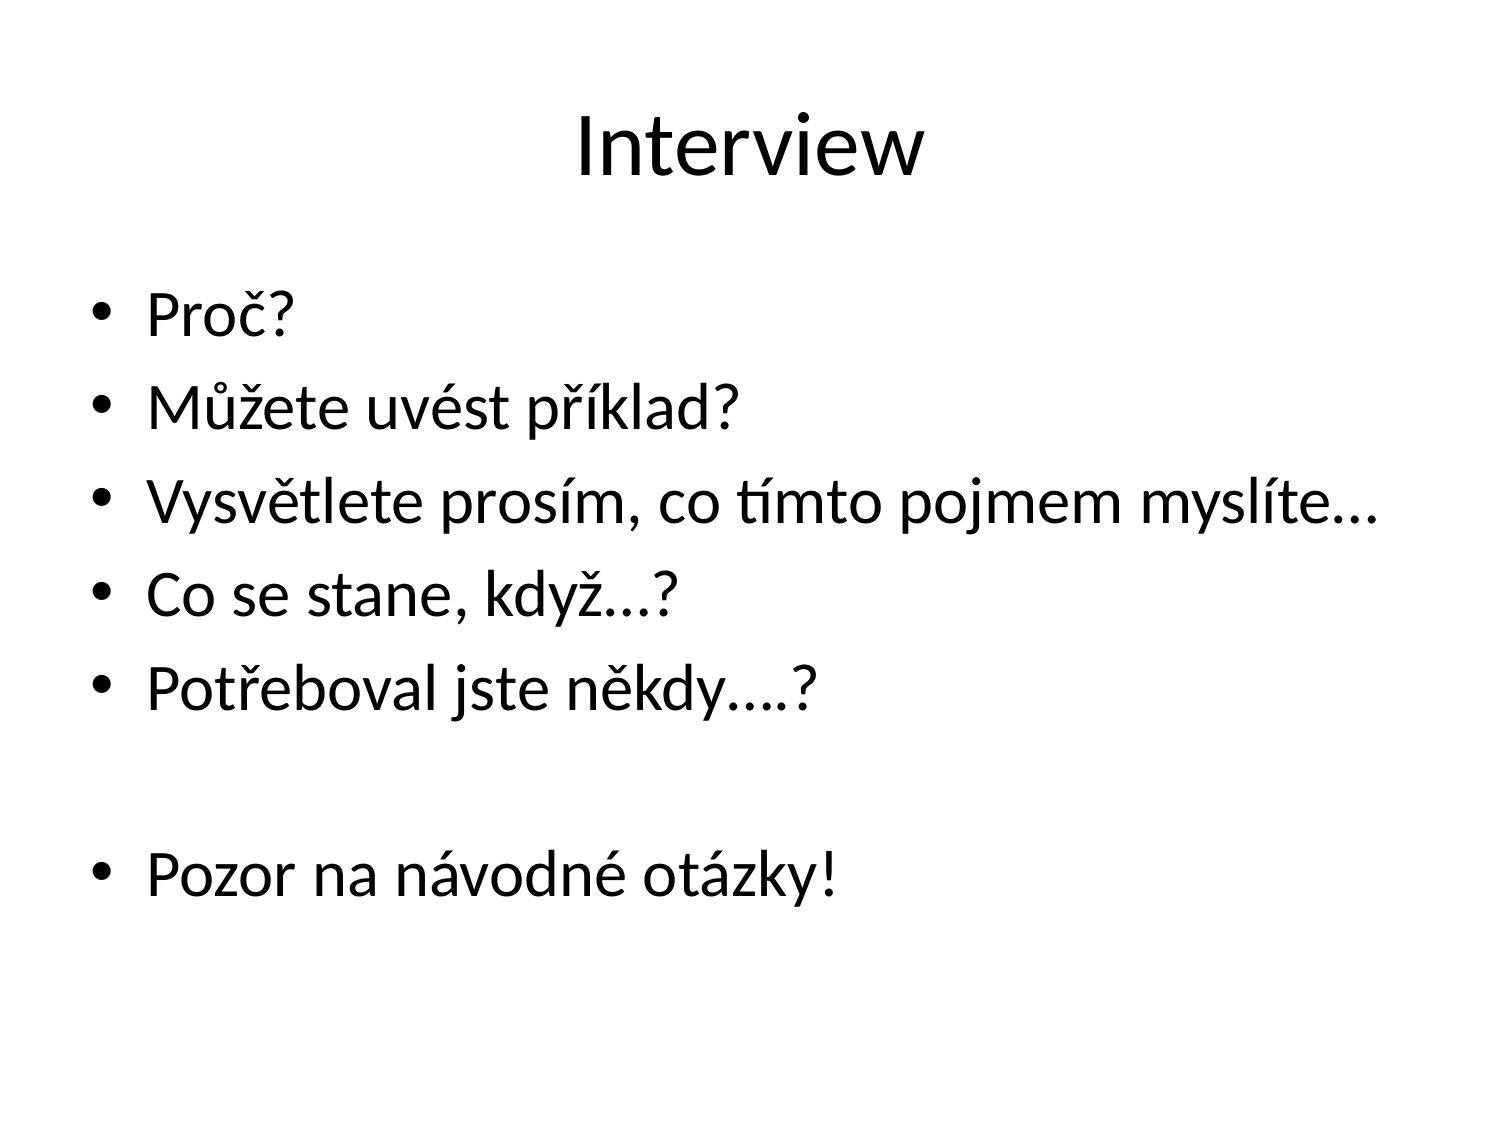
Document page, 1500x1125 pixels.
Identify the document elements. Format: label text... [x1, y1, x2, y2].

title Interview [75, 45, 1425, 233]
list Proč? Můžete uvést příklad? Vysvětlete prosím, co tímto pojmem myslíte… Co se stane, když…? Potřeboval jste někdy….? Pozor na návodné otázky! [75, 262, 1425, 1005]
